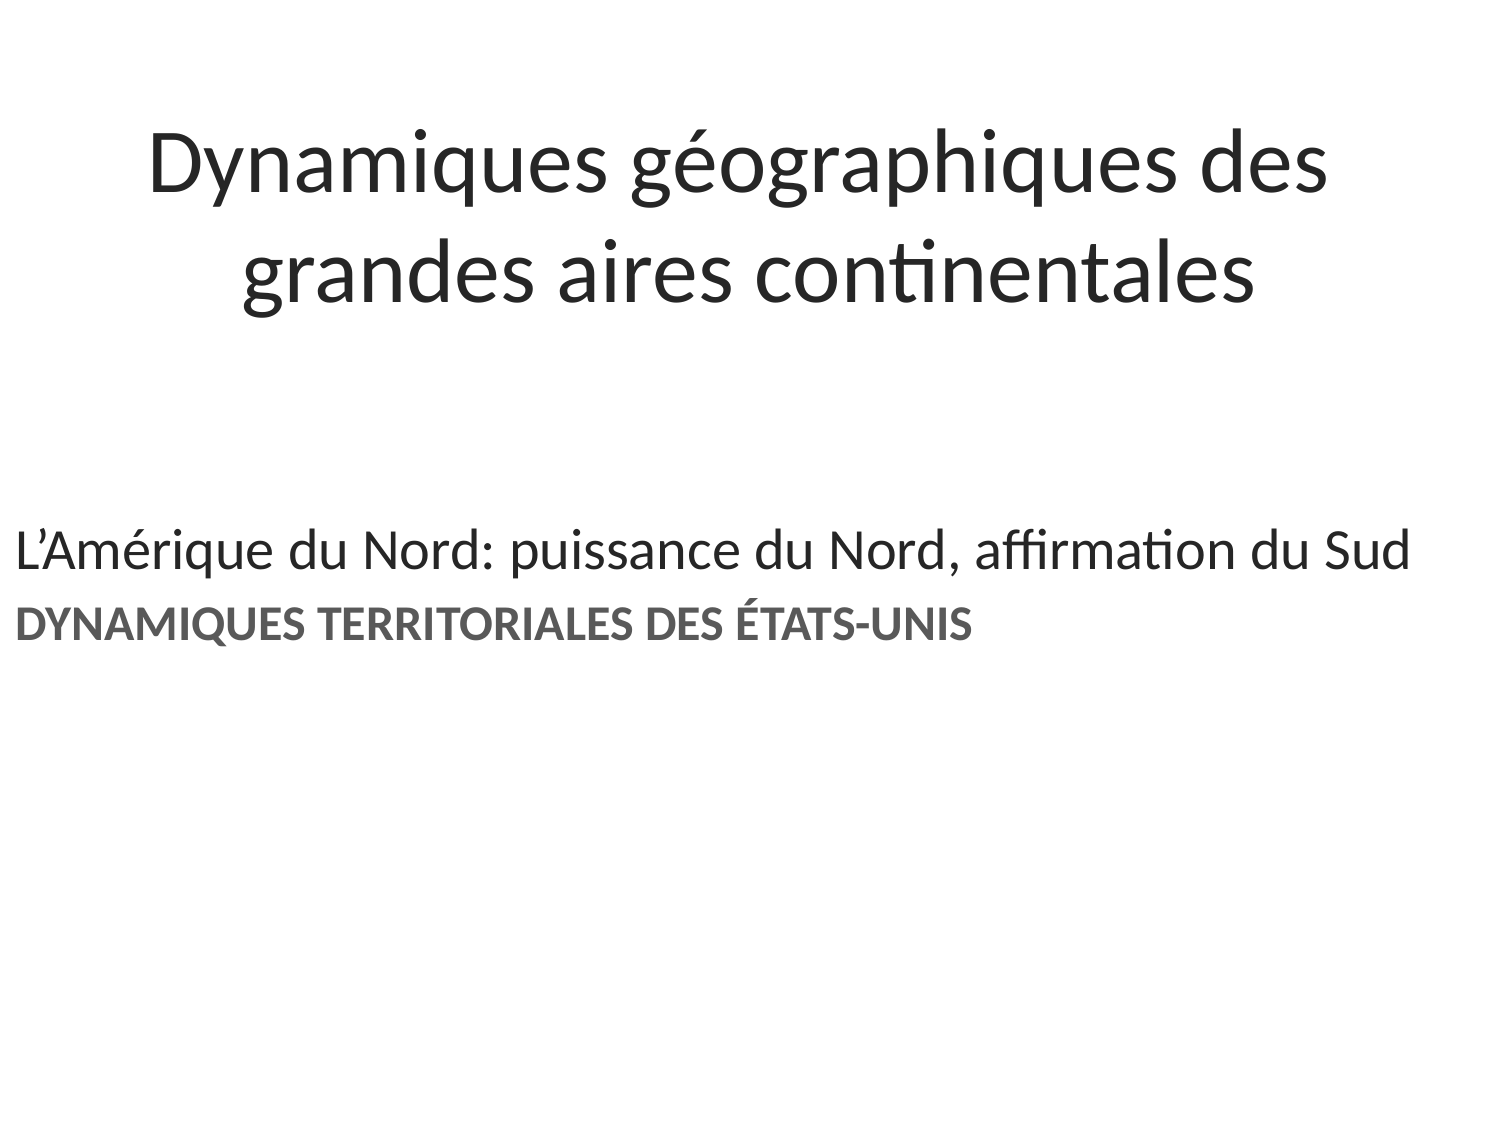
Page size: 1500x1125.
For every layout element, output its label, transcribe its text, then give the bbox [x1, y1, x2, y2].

title Dynamiques géographiques des grandes aires continentales [112, 90, 1388, 332]
subtitle L’Amérique du Nord: puissance du Nord, affirmation du Sud DYNAMIQUES TERRITORIALES DES ÉTATS-UNIS [0, 503, 1500, 791]
